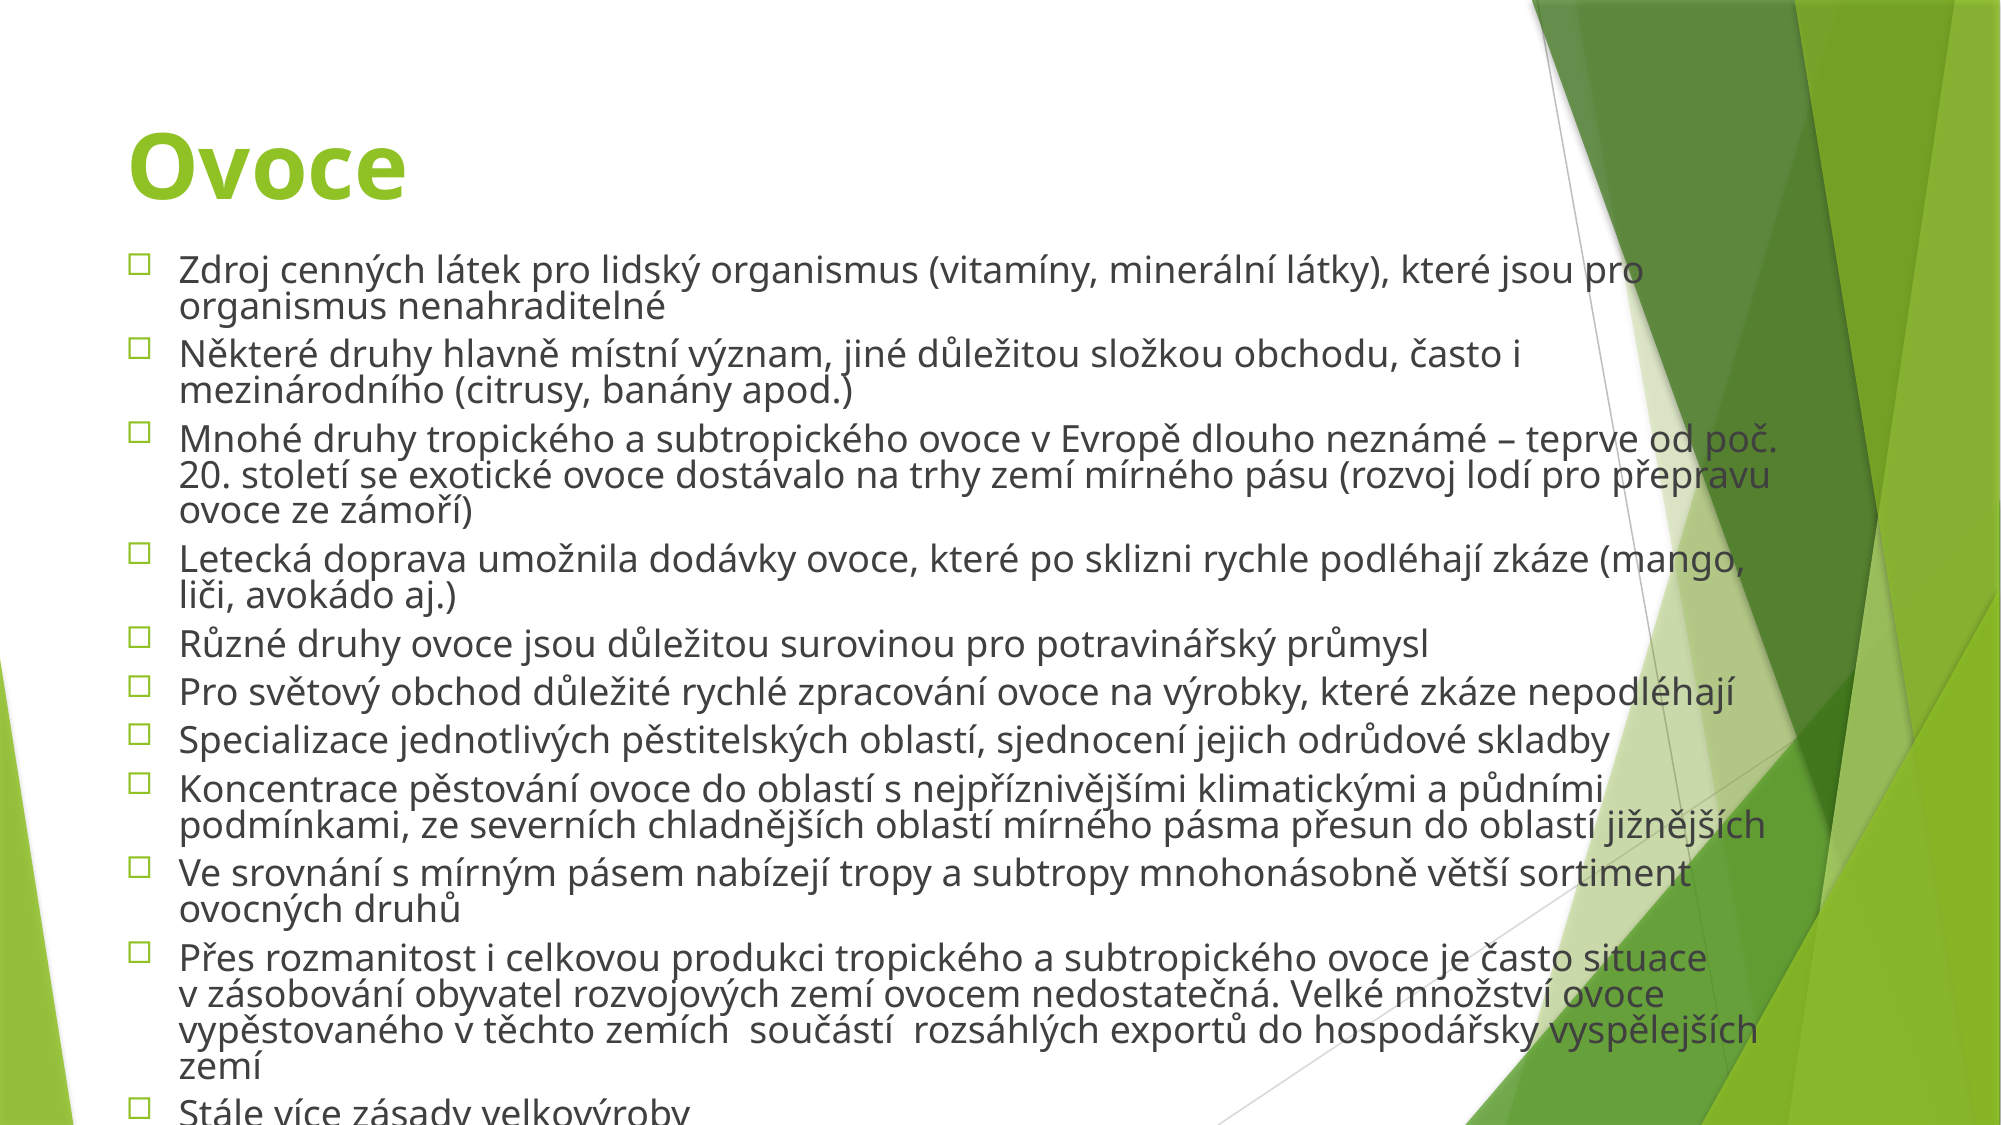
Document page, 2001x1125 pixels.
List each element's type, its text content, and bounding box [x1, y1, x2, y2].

title Ovoce [111, 99, 1522, 246]
list Zdroj cenných látek pro lidský organismus (vitamíny, minerální látky), které jsou pro organismus nenahraditelné Některé druhy hlavně místní význam, jiné důležitou složkou obchodu, často i mezinárodního (citrusy, banány apod.) Mnohé druhy tropického a subtropického ovoce v Evropě dlouho neznámé – teprve od poč. 20. století se exotické ovoce dostávalo na trhy zemí mírného pásu (rozvoj lodí pro přepravu ovoce ze zámoří) Letecká doprava umožnila dodávky ovoce, které po sklizni rychle podléhají zkáze (mango, liči, avokádo aj.) Různé druhy ovoce jsou důležitou surovinou pro potravinářský průmysl Pro světový obchod důležité rychlé zpracování ovoce na výrobky, které zkáze nepodléhají Specializace jednotlivých pěstitelských oblastí, sjednocení jejich odrůdové skladby Koncentrace pěstování ovoce do oblastí s nejpříznivějšími klimatickými a půdními podmínkami, ze severních chladnějších oblastí mírného pásma přesun do oblastí jižnějších Ve srovnání s mírným pásem nabízejí tropy a subtropy mnohonásobně větší sortiment ovocných druhů Přes rozmanitost i celkovou produkci tropického a subtropického ovoce je často situace v zásobování obyvatel rozvojových zemí ovocem nedostatečná. Velké množství ovoce vypěstovaného v těchto zemích součástí rozsáhlých exportů do hospodářsky vyspělejších zemí Stále více zásady velkovýroby [111, 246, 1802, 1058]
